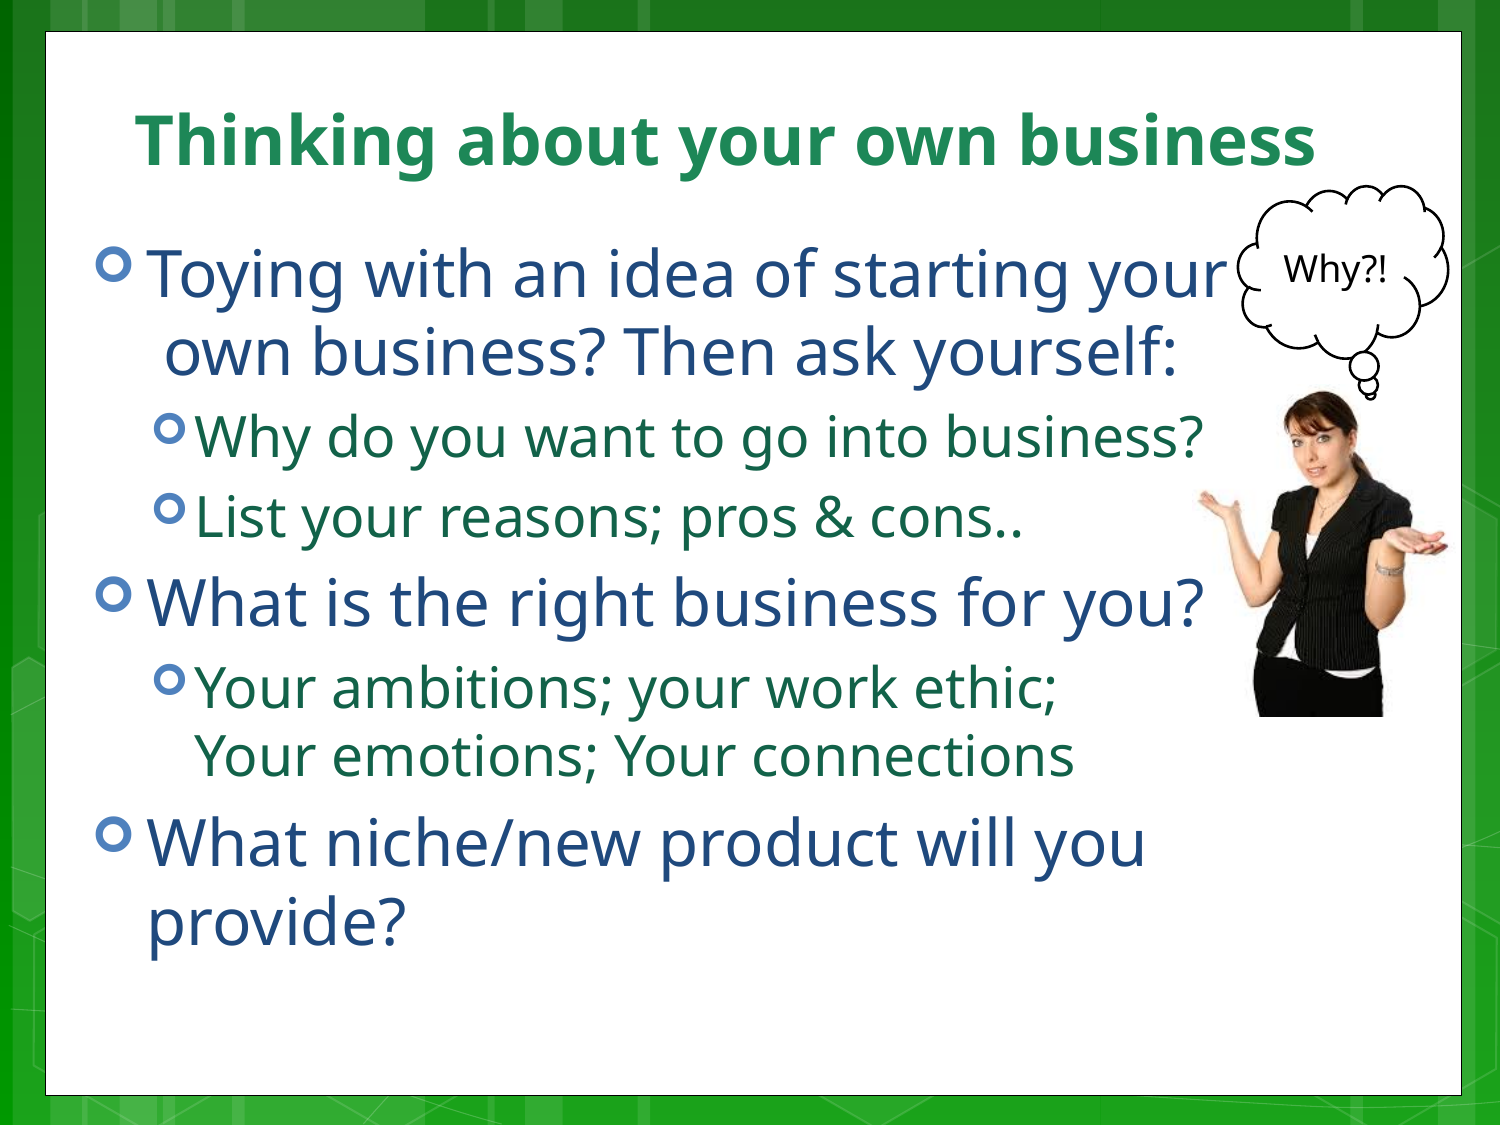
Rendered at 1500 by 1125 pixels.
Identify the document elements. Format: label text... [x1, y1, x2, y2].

title Thinking about your own business [119, 73, 1383, 188]
list Toying with an idea of starting your own business? Then ask yourself: Why do you want to go into business? List your reasons; pros & cons.. What is the right business for you? Your ambitions; your work ethic; Your emotions; Your connections What niche/new product will you provide? [76, 224, 1340, 966]
picture [1192, 384, 1456, 717]
text_box Why?! [1236, 184, 1450, 382]
